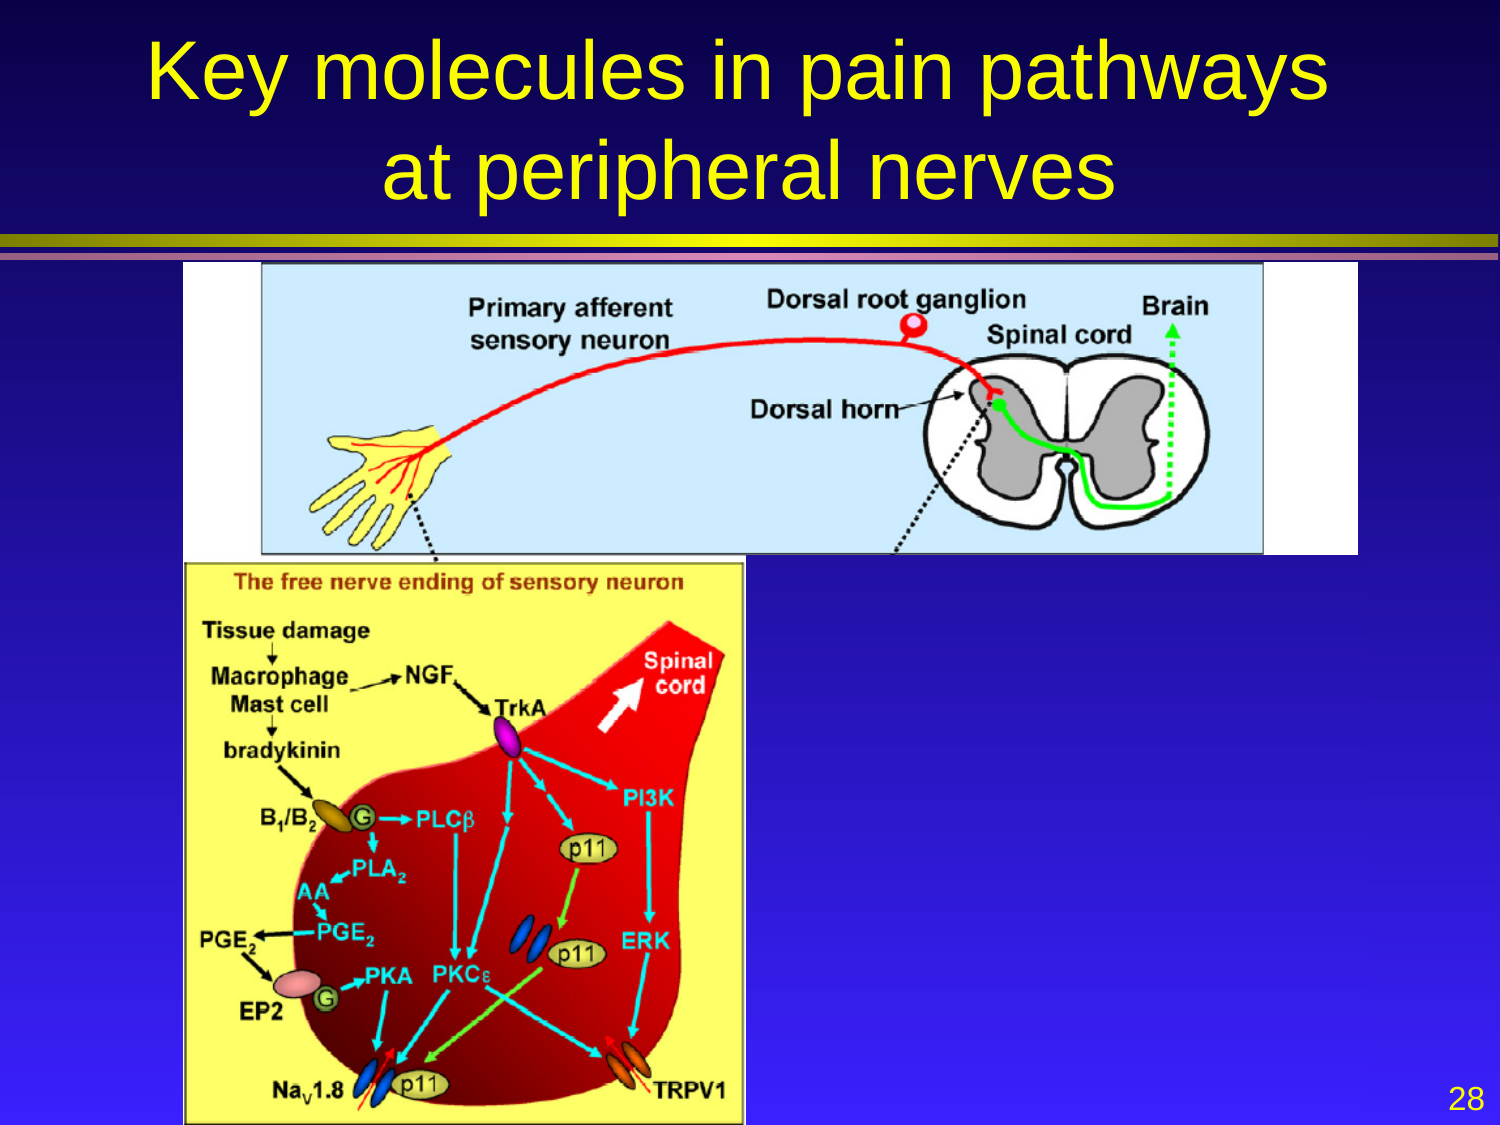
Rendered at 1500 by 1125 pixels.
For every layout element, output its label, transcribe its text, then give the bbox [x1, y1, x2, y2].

text_box [1363, 555, 1368, 1125]
title Key molecules in pain pathways at peripheral nerves [0, 31, 1500, 224]
picture [182, 262, 1358, 1125]
text_box 28 [1433, 1069, 1500, 1125]
